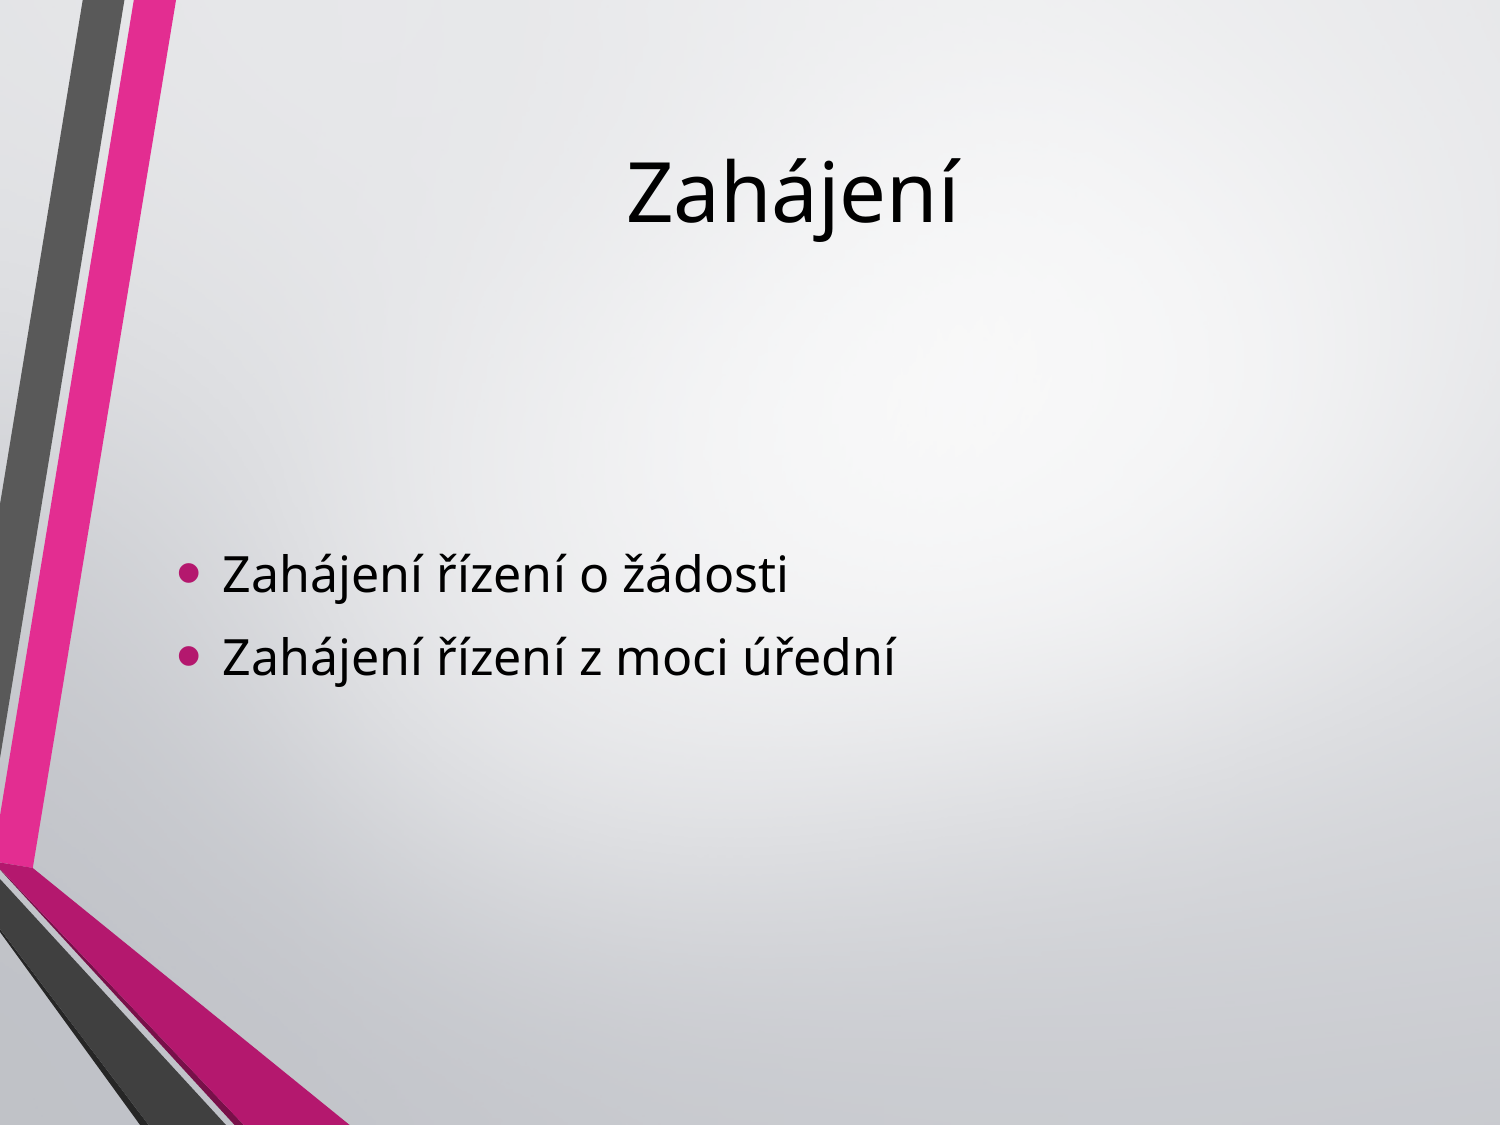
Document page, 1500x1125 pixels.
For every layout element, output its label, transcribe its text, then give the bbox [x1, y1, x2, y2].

list Zahájení řízení o žádosti Zahájení řízení z moci úřední [161, 326, 1425, 985]
title Zahájení [161, 75, 1425, 303]
